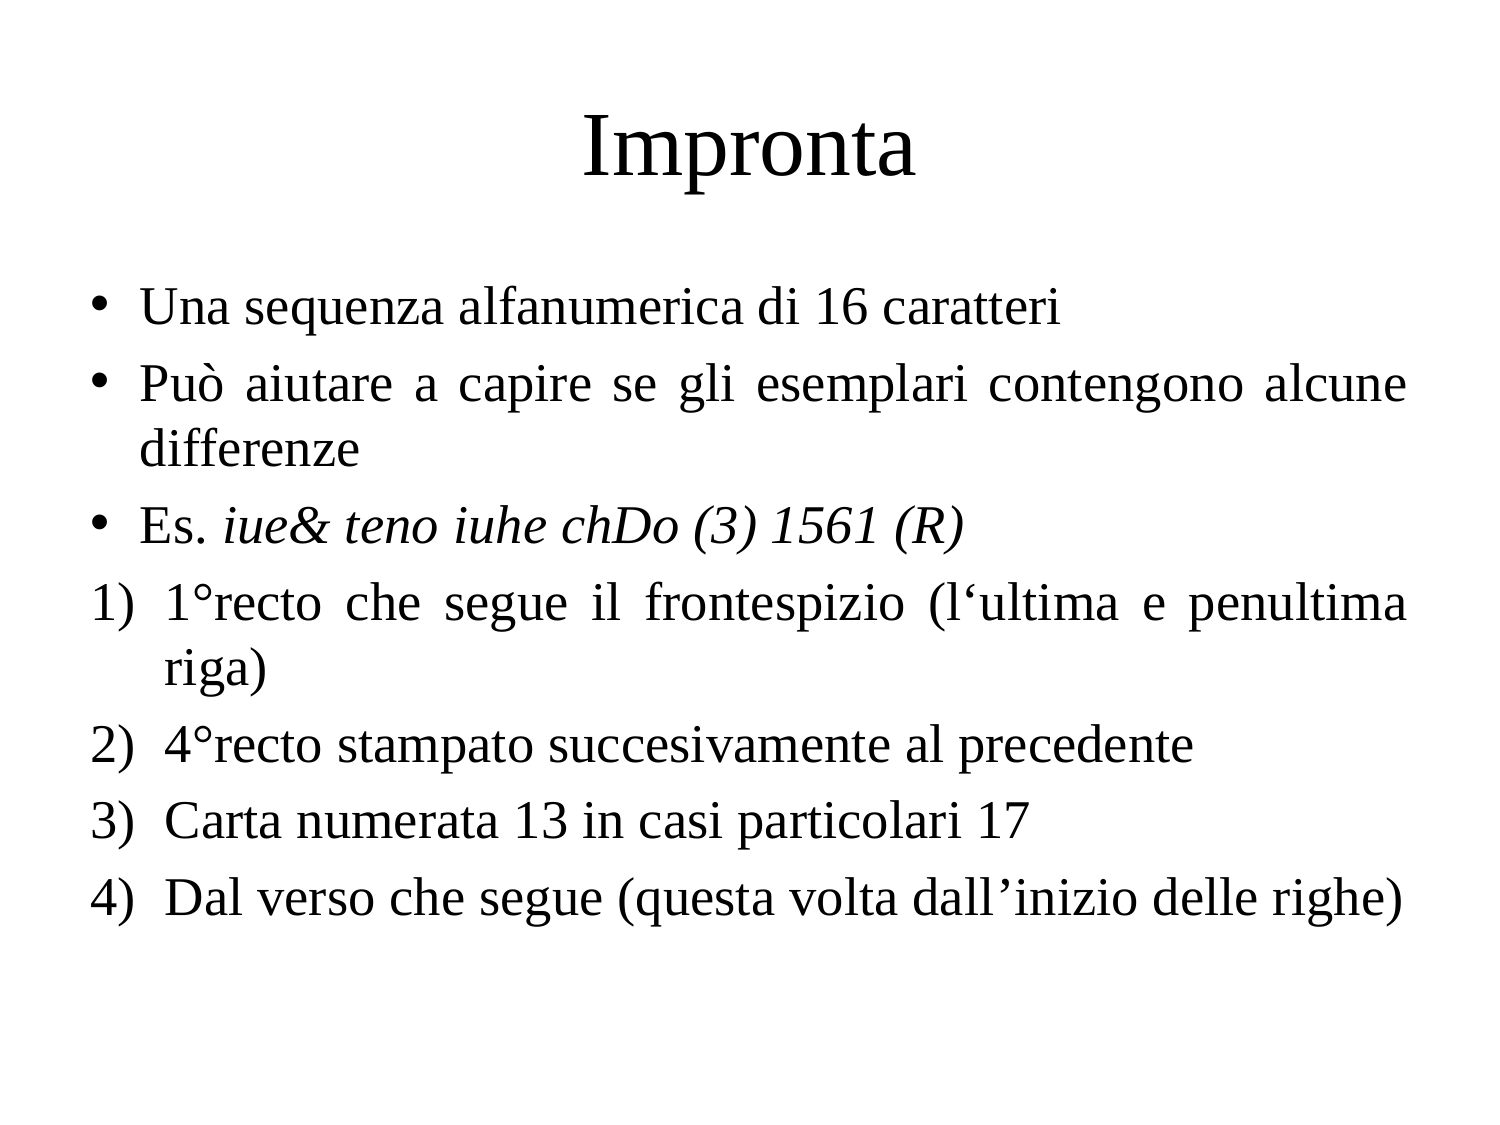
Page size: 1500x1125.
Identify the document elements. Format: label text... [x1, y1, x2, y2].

list Una sequenza alfanumerica di 16 caratteri Può aiutare a capire se gli esemplari contengono alcune differenze Es. iue& teno iuhe chDo (3) 1561 (R) 1°recto che segue il frontespizio (l‘ultima e penultima riga) 4°recto stampato succesivamente al precedente Carta numerata 13 in casi particolari 17 Dal verso che segue (questa volta dall’inizio delle righe) [75, 262, 1425, 1005]
title Impronta [75, 45, 1425, 233]
